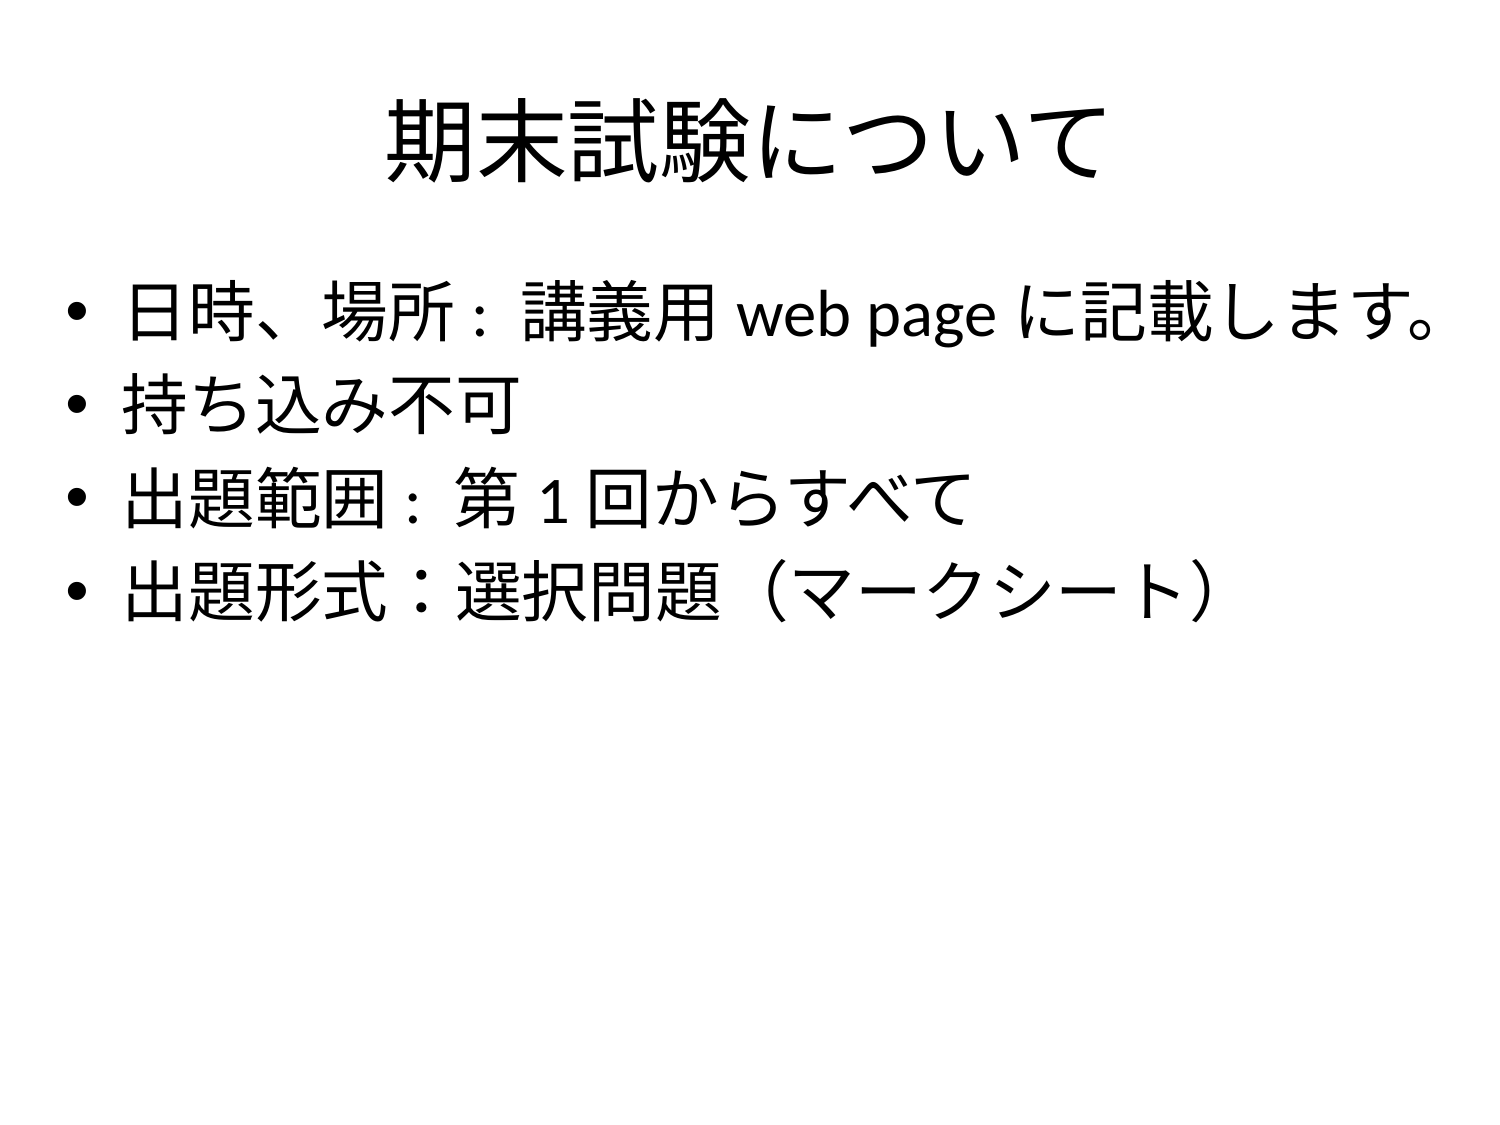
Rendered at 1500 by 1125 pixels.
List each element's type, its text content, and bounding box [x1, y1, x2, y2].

title 期末試験について [75, 45, 1425, 233]
list 日時、場所: 講義用web pageに記載します。 持ち込み不可 出題範囲: 第1回からすべて 出題形式：選択問題（マークシート） [50, 262, 1476, 1005]
